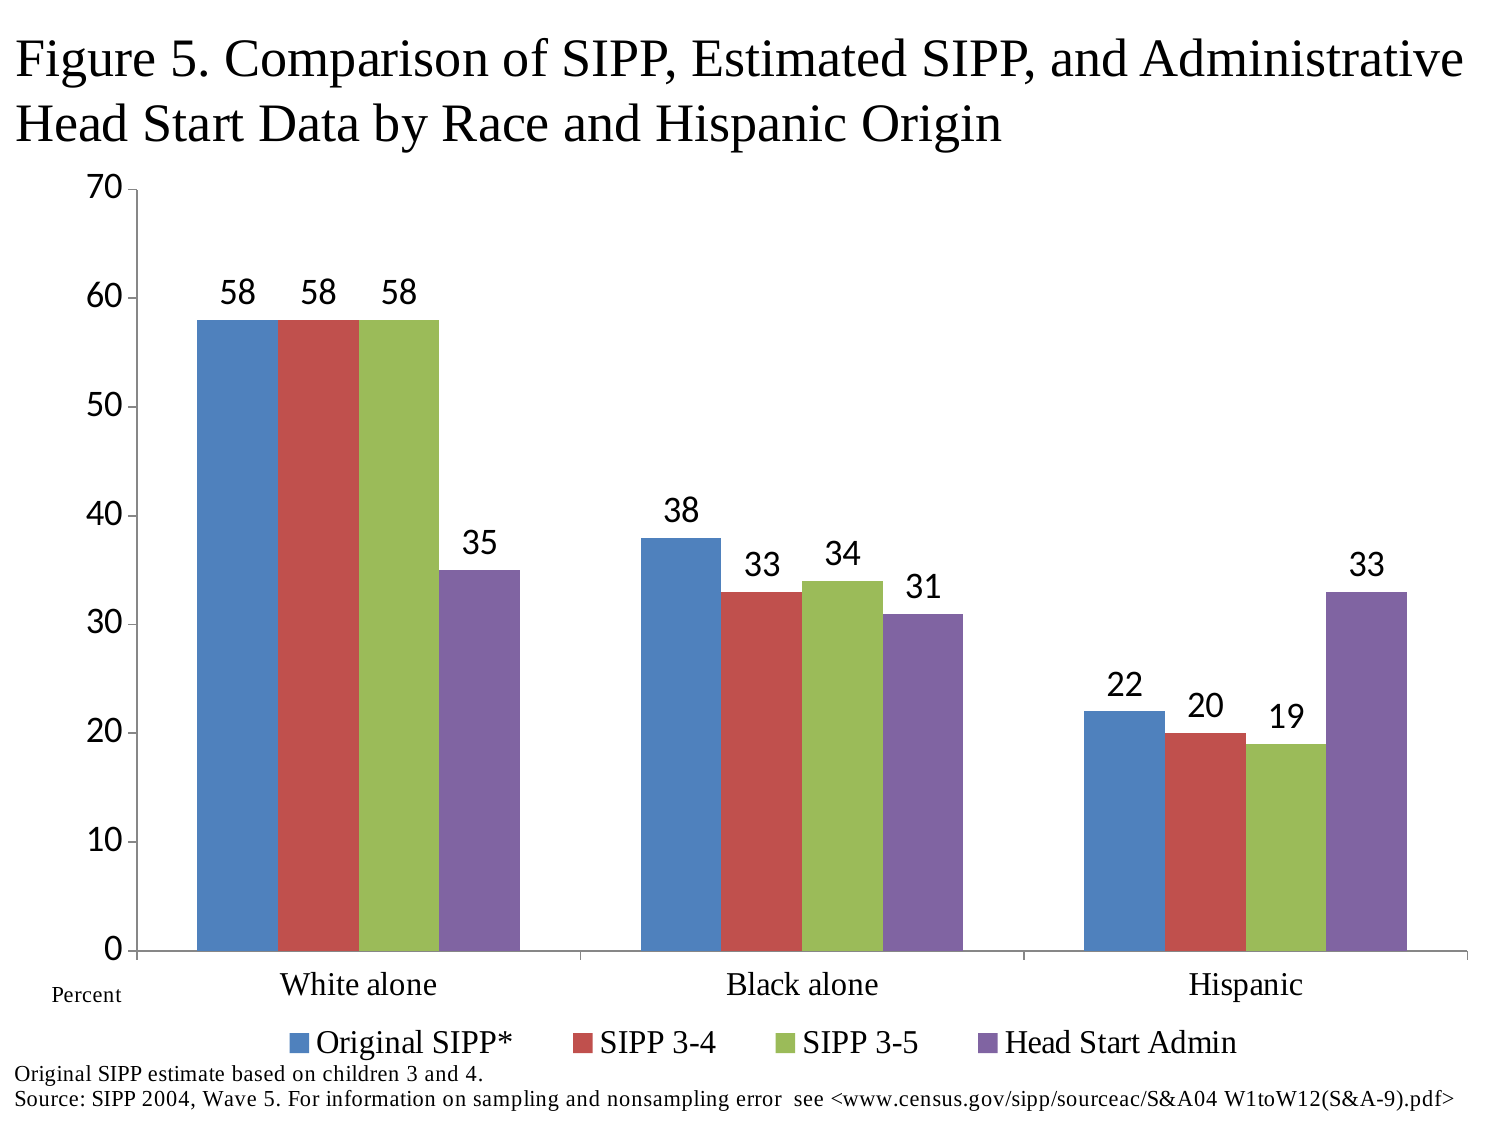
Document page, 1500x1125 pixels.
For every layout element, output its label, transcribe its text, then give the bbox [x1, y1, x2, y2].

chart [0, 149, 1500, 1125]
title Figure 5. Comparison of SIPP, Estimated SIPP, and Administrative Head Start Data by Race and Hispanic Origin [0, 0, 1500, 149]
